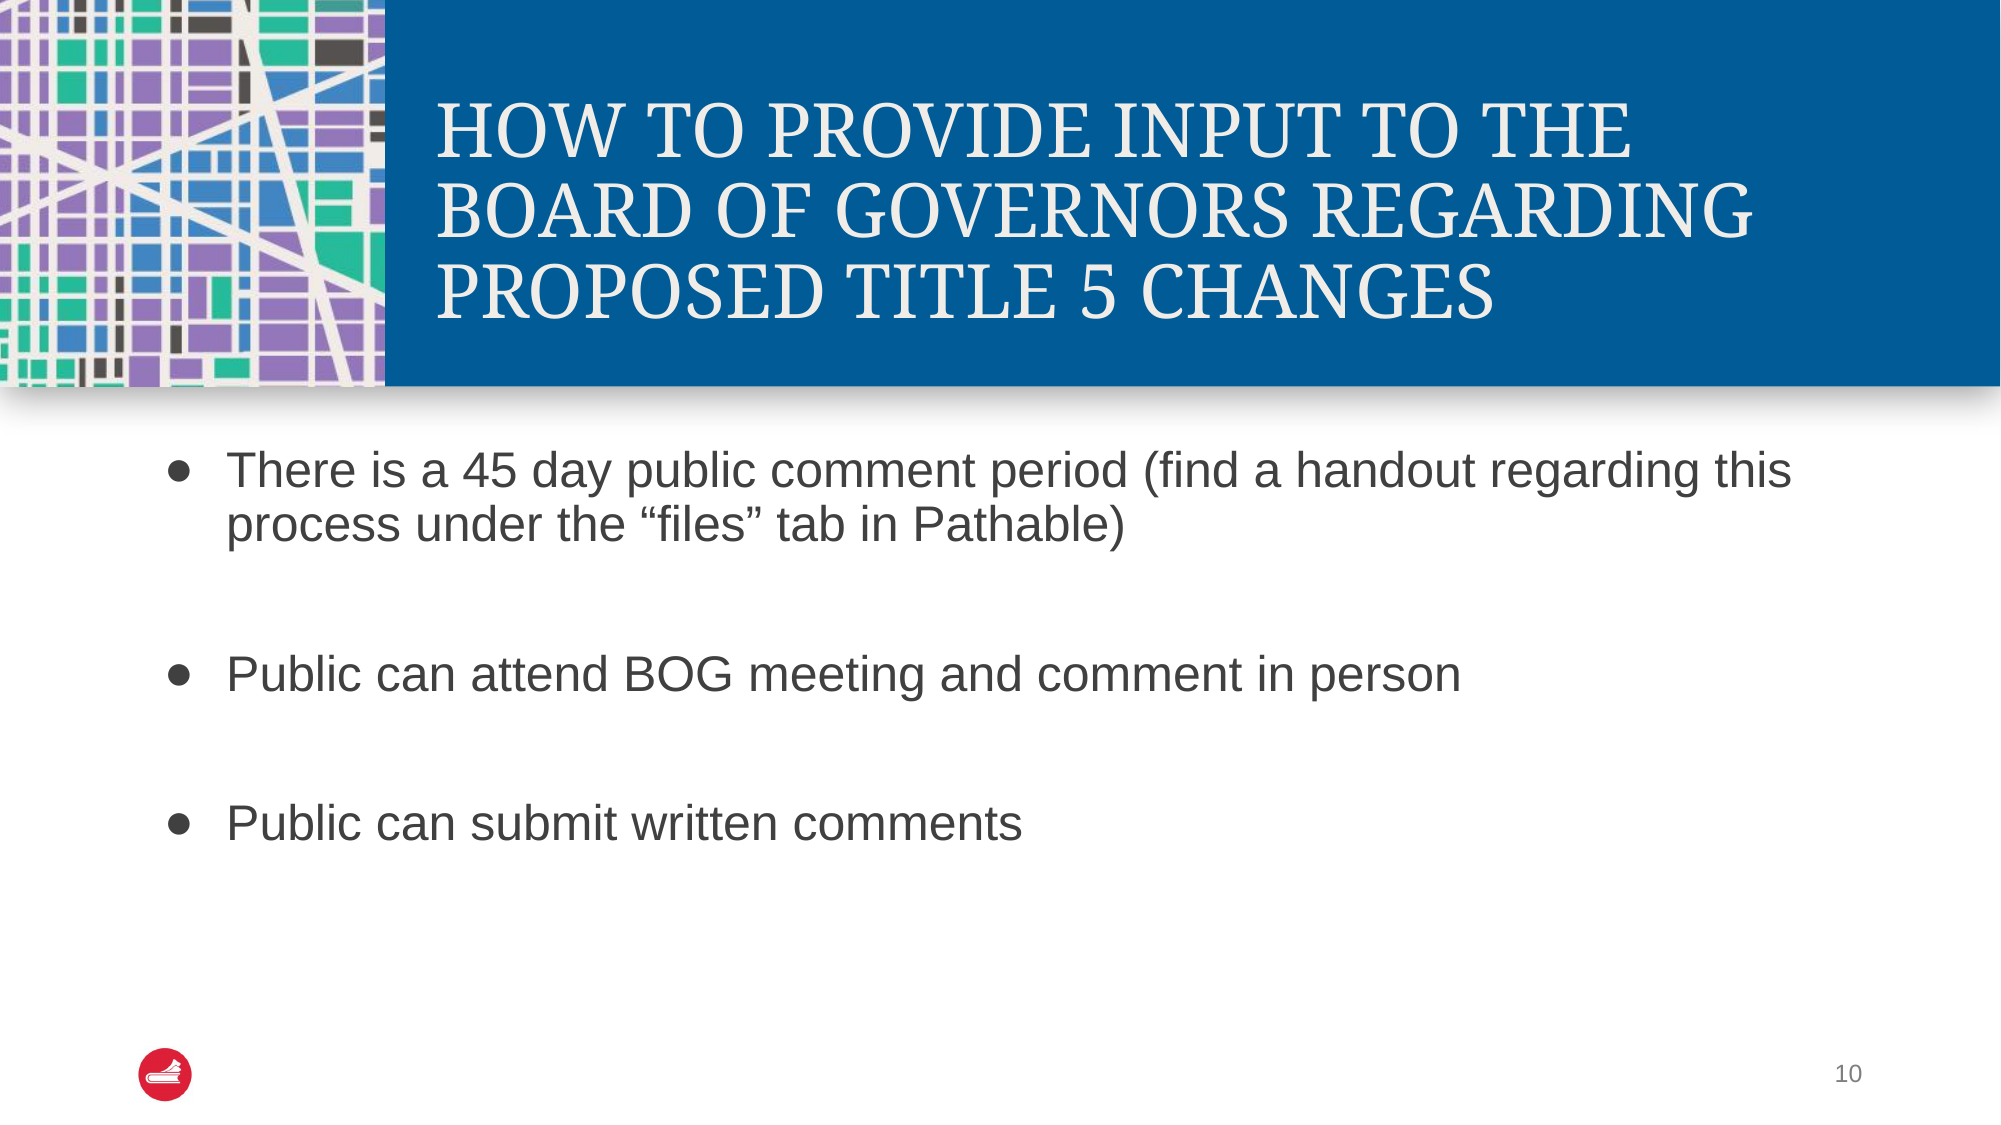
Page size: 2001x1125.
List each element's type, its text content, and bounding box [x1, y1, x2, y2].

list There is a 45 day public comment period (find a handout regarding this process under the “files” tab in Pathable) Public can attend BOG meeting and comment in person Public can submit written comments [136, 436, 1863, 1023]
title HOW TO PROVIDE INPUT TO THE BOARD OF GOVERNORS REGARDING PROPOSED TITLE 5 CHANGES [420, 66, 1863, 343]
slide_number 10 [1712, 1042, 1863, 1103]
picture [136, 1046, 193, 1103]
picture [0, 0, 385, 387]
